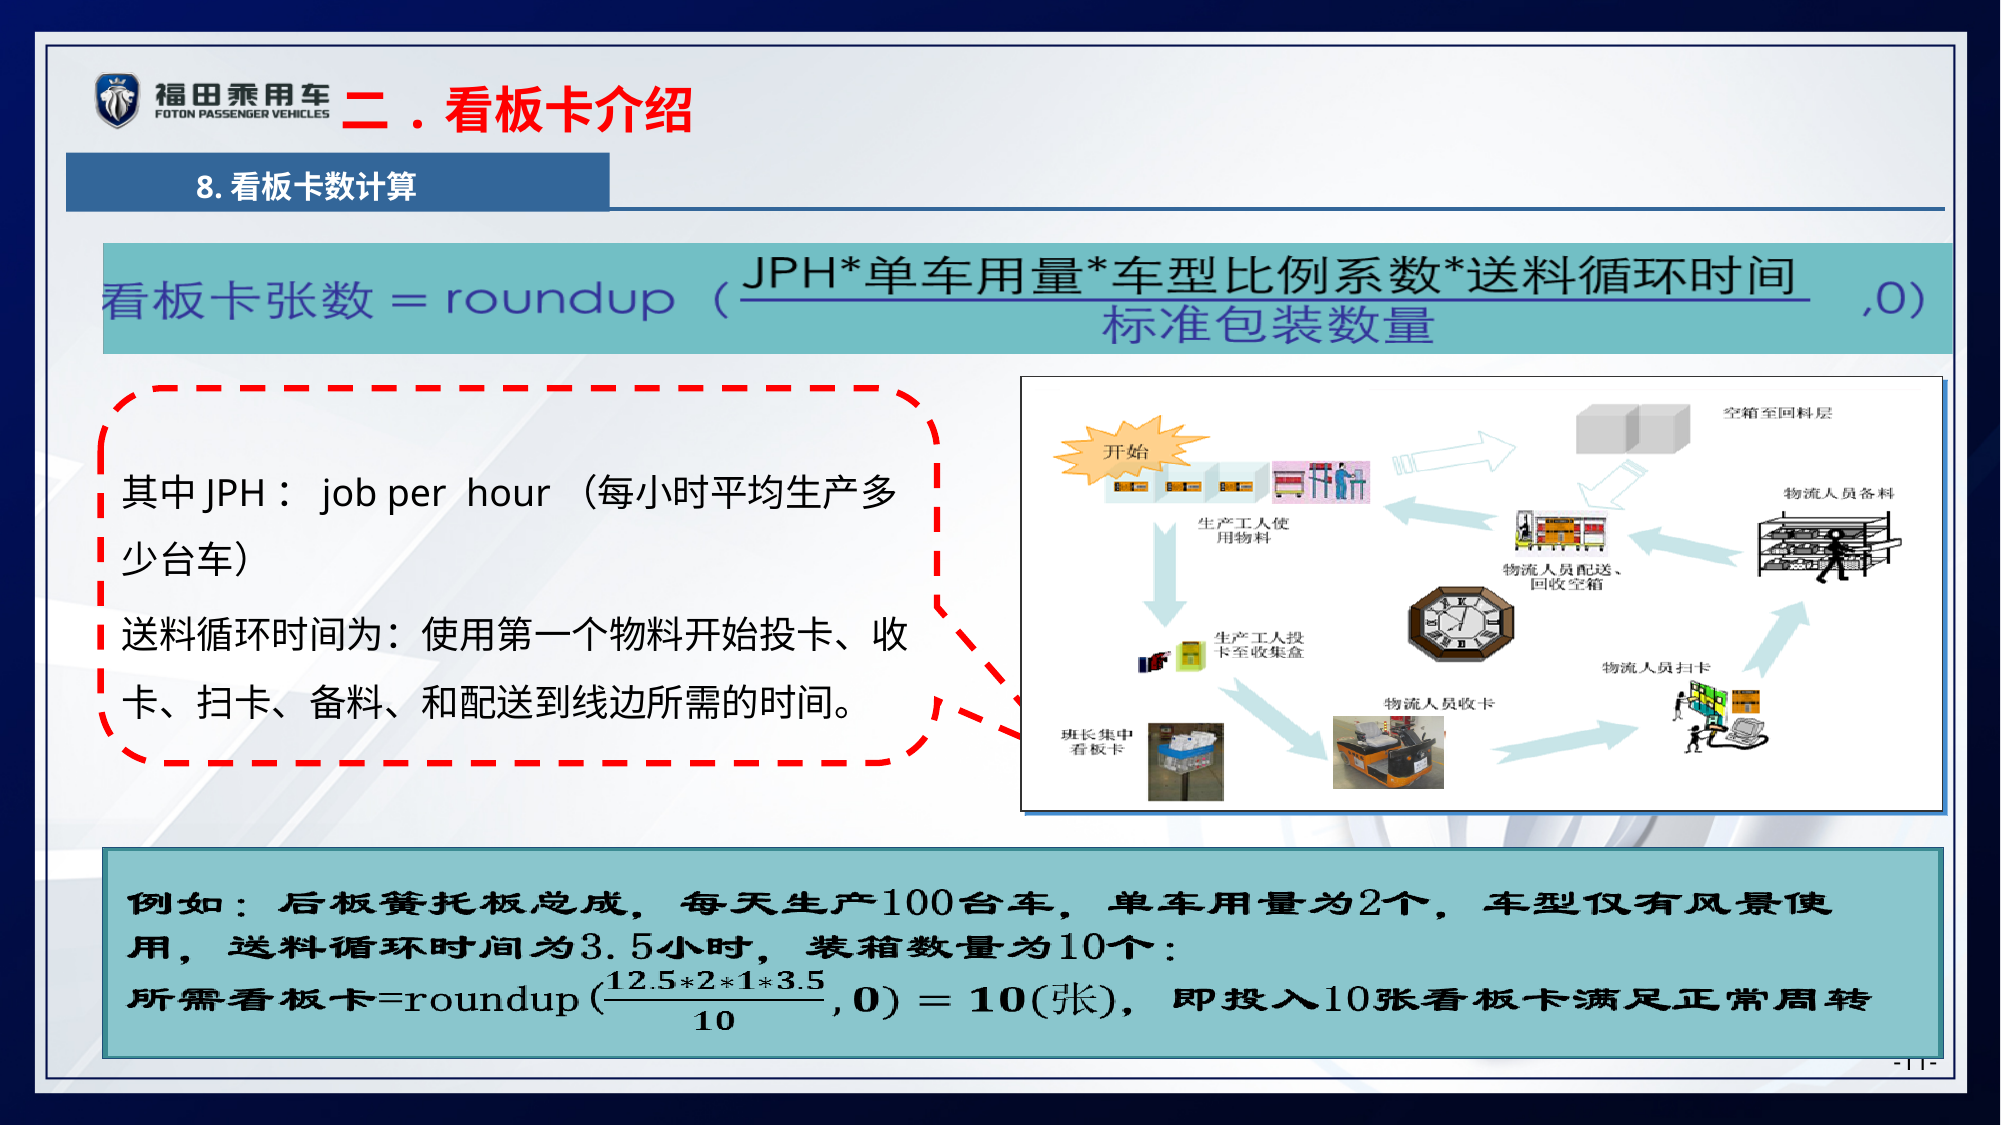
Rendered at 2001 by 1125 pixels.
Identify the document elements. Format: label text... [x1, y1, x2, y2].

text_box [66, 152, 153, 212]
text_box [100, 388, 1020, 737]
text_box [108, 731, 930, 764]
text_box 8.看板卡数计算 [153, 150, 462, 212]
text_box 二.看板卡介绍 [325, 41, 710, 146]
text_box [102, 847, 1944, 1059]
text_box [1021, 376, 1942, 811]
picture [0, 0, 2001, 1125]
text_box 其中JPH：job per hour（每小时平均生产多少台车） 送料循环时间为：使用第一个物料开始投卡、收卡、扫卡、备料、和配送到线边所需的时间。 [106, 438, 933, 731]
text_box [462, 152, 610, 212]
text_box [102, 243, 1953, 354]
